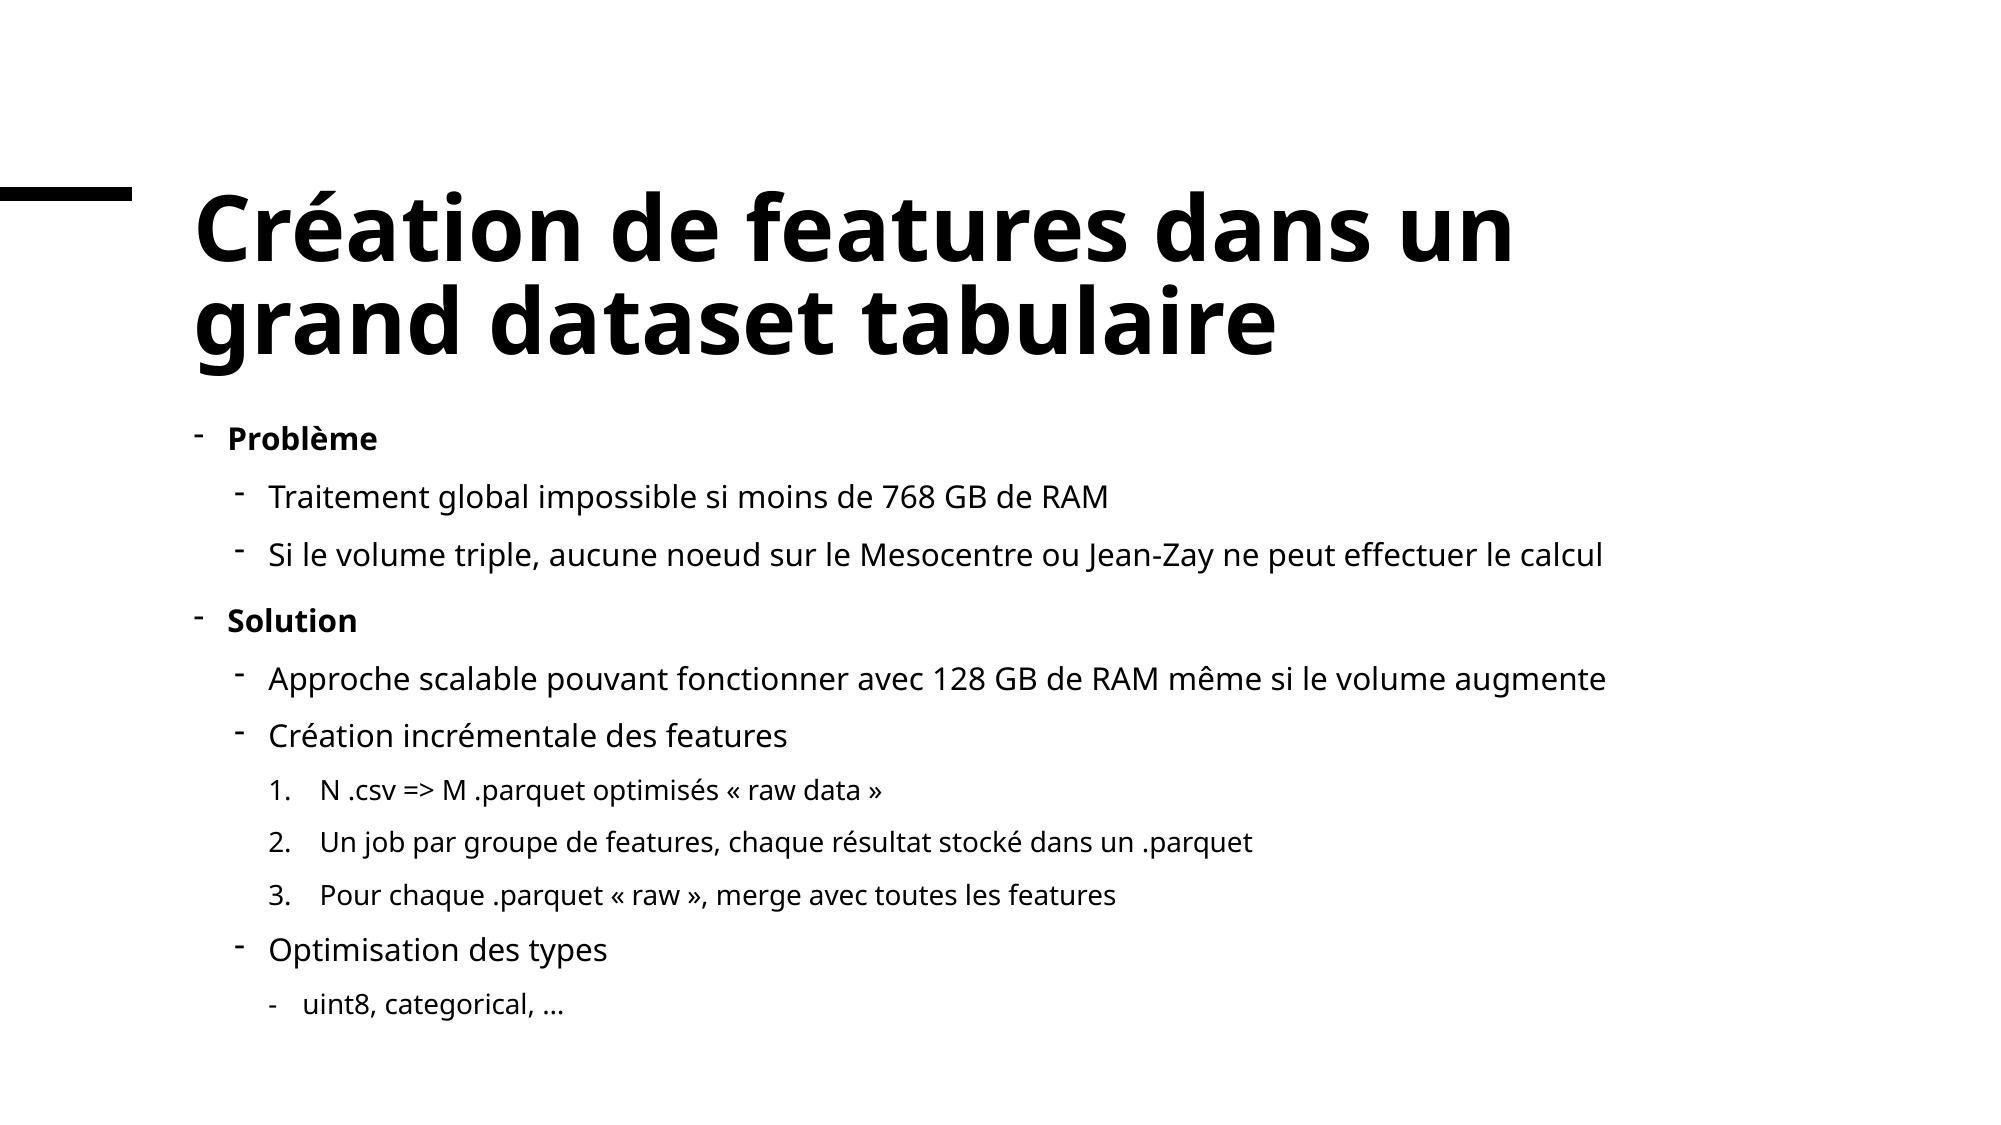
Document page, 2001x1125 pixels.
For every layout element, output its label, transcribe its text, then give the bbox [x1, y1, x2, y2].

title Création de features dans un grand dataset tabulaire [178, 178, 1807, 392]
list Problème Traitement global impossible si moins de 768 GB de RAM Si le volume triple, aucune noeud sur le Mesocentre ou Jean-Zay ne peut effectuer le calcul Solution Approche scalable pouvant fonctionner avec 128 GB de RAM même si le volume augmente Création incrémentale des features N .csv => M .parquet optimisés « raw data » Un job par groupe de features, chaque résultat stocké dans un .parquet Pour chaque .parquet « raw », merge avec toutes les features Optimisation des types uint8, categorical, … [178, 400, 1807, 1031]
